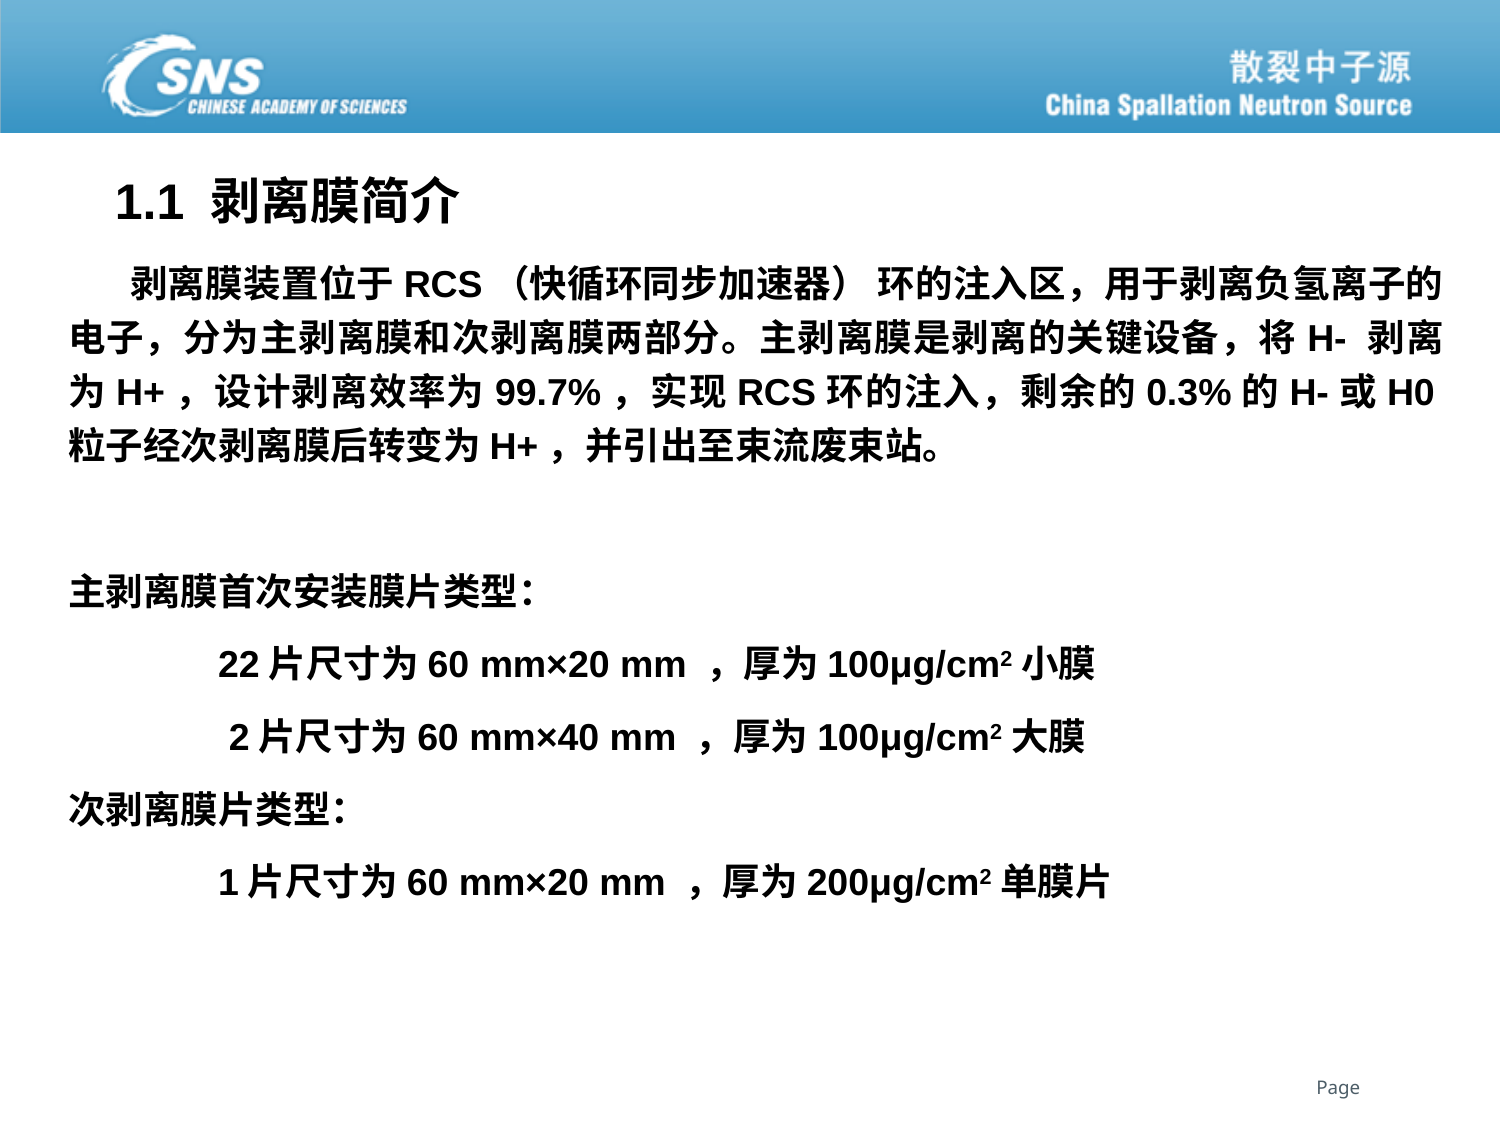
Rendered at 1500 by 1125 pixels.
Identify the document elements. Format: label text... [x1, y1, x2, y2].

list 剥离膜装置位于RCS（快循环同步加速器） 环的注入区，用于剥离负氢离子的电子，分为主剥离膜和次剥离膜两部分。主剥离膜是剥离的关键设备，将H- 剥离为H+，设计剥离效率为99.7%，实现RCS环的注入，剩余的0.3%的H-或H0粒子经次剥离膜后转变为H+，并引出至束流废束站。 主剥离膜首次安装膜片类型： 22片尺寸为60 mm×20 mm ，厚为100μg/cm2小膜 2片尺寸为60 mm×40 mm ，厚为100μg/cm2大膜 次剥离膜片类型： 1片尺寸为60 mm×20 mm ，厚为200μg/cm2单膜片 [53, 243, 1459, 1077]
picture [0, 0, 1500, 133]
title 1.1 剥离膜简介 [99, 162, 1125, 238]
